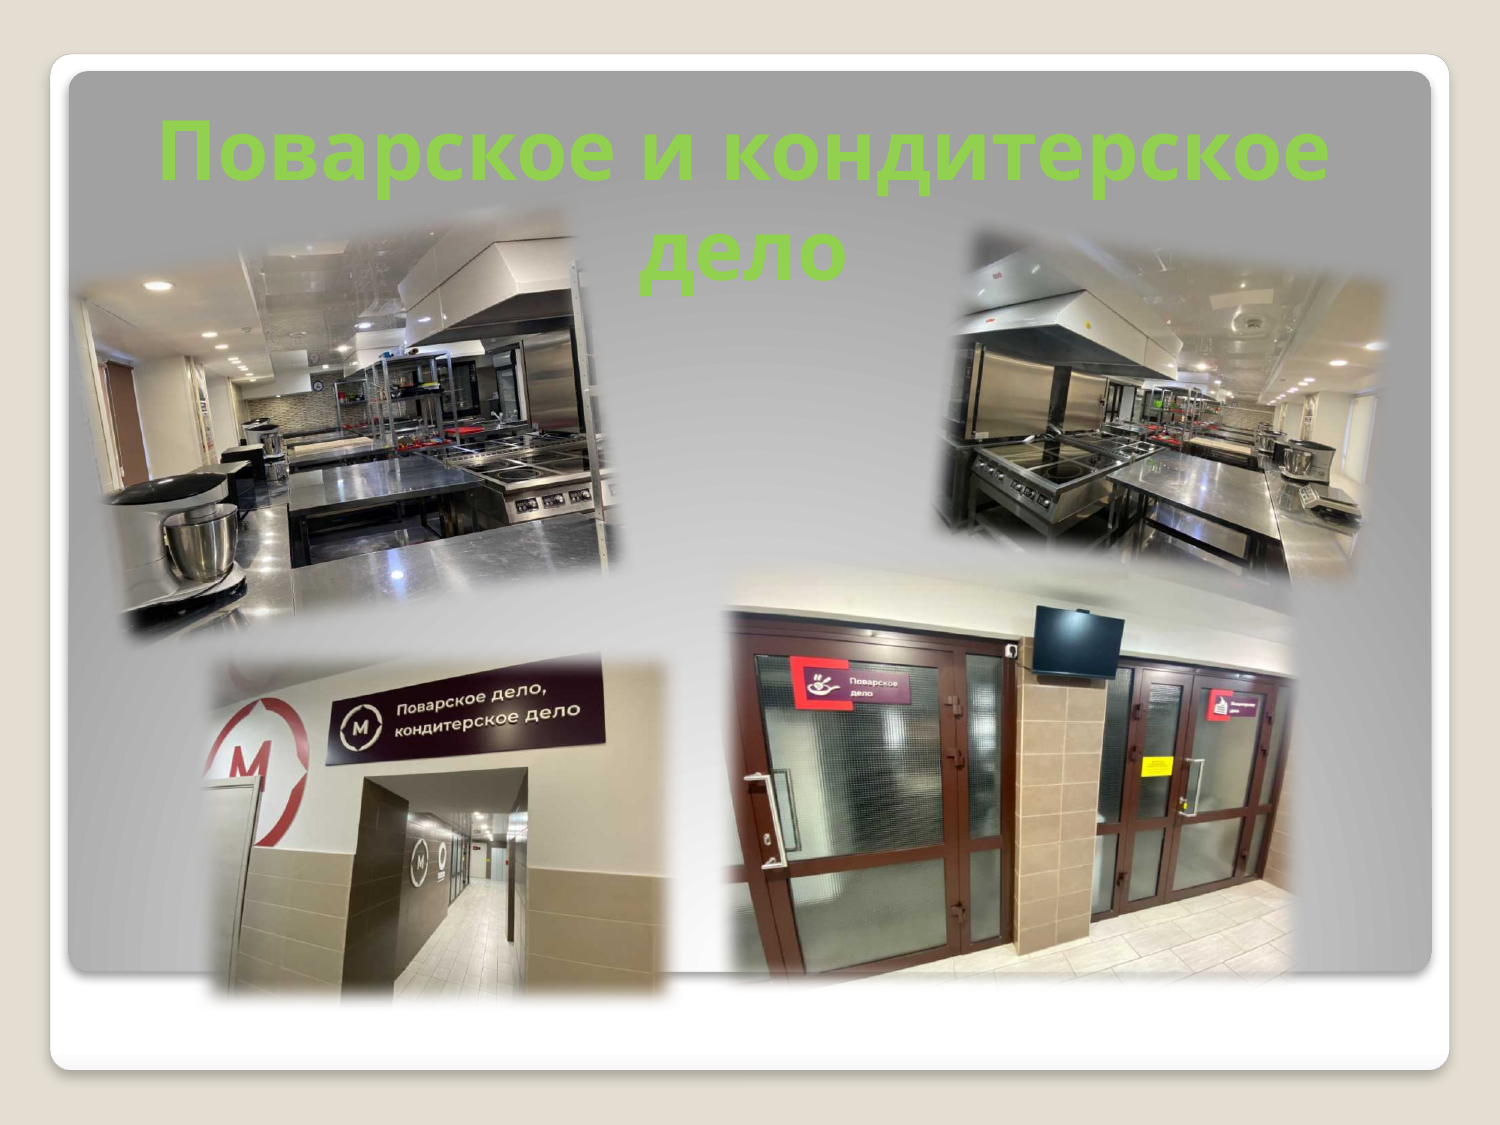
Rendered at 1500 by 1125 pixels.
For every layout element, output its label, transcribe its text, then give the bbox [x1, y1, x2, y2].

picture [714, 235, 1390, 994]
picture [194, 644, 684, 1012]
text_box Поварское и кондитерское дело [64, 89, 1424, 305]
picture [80, 222, 613, 627]
